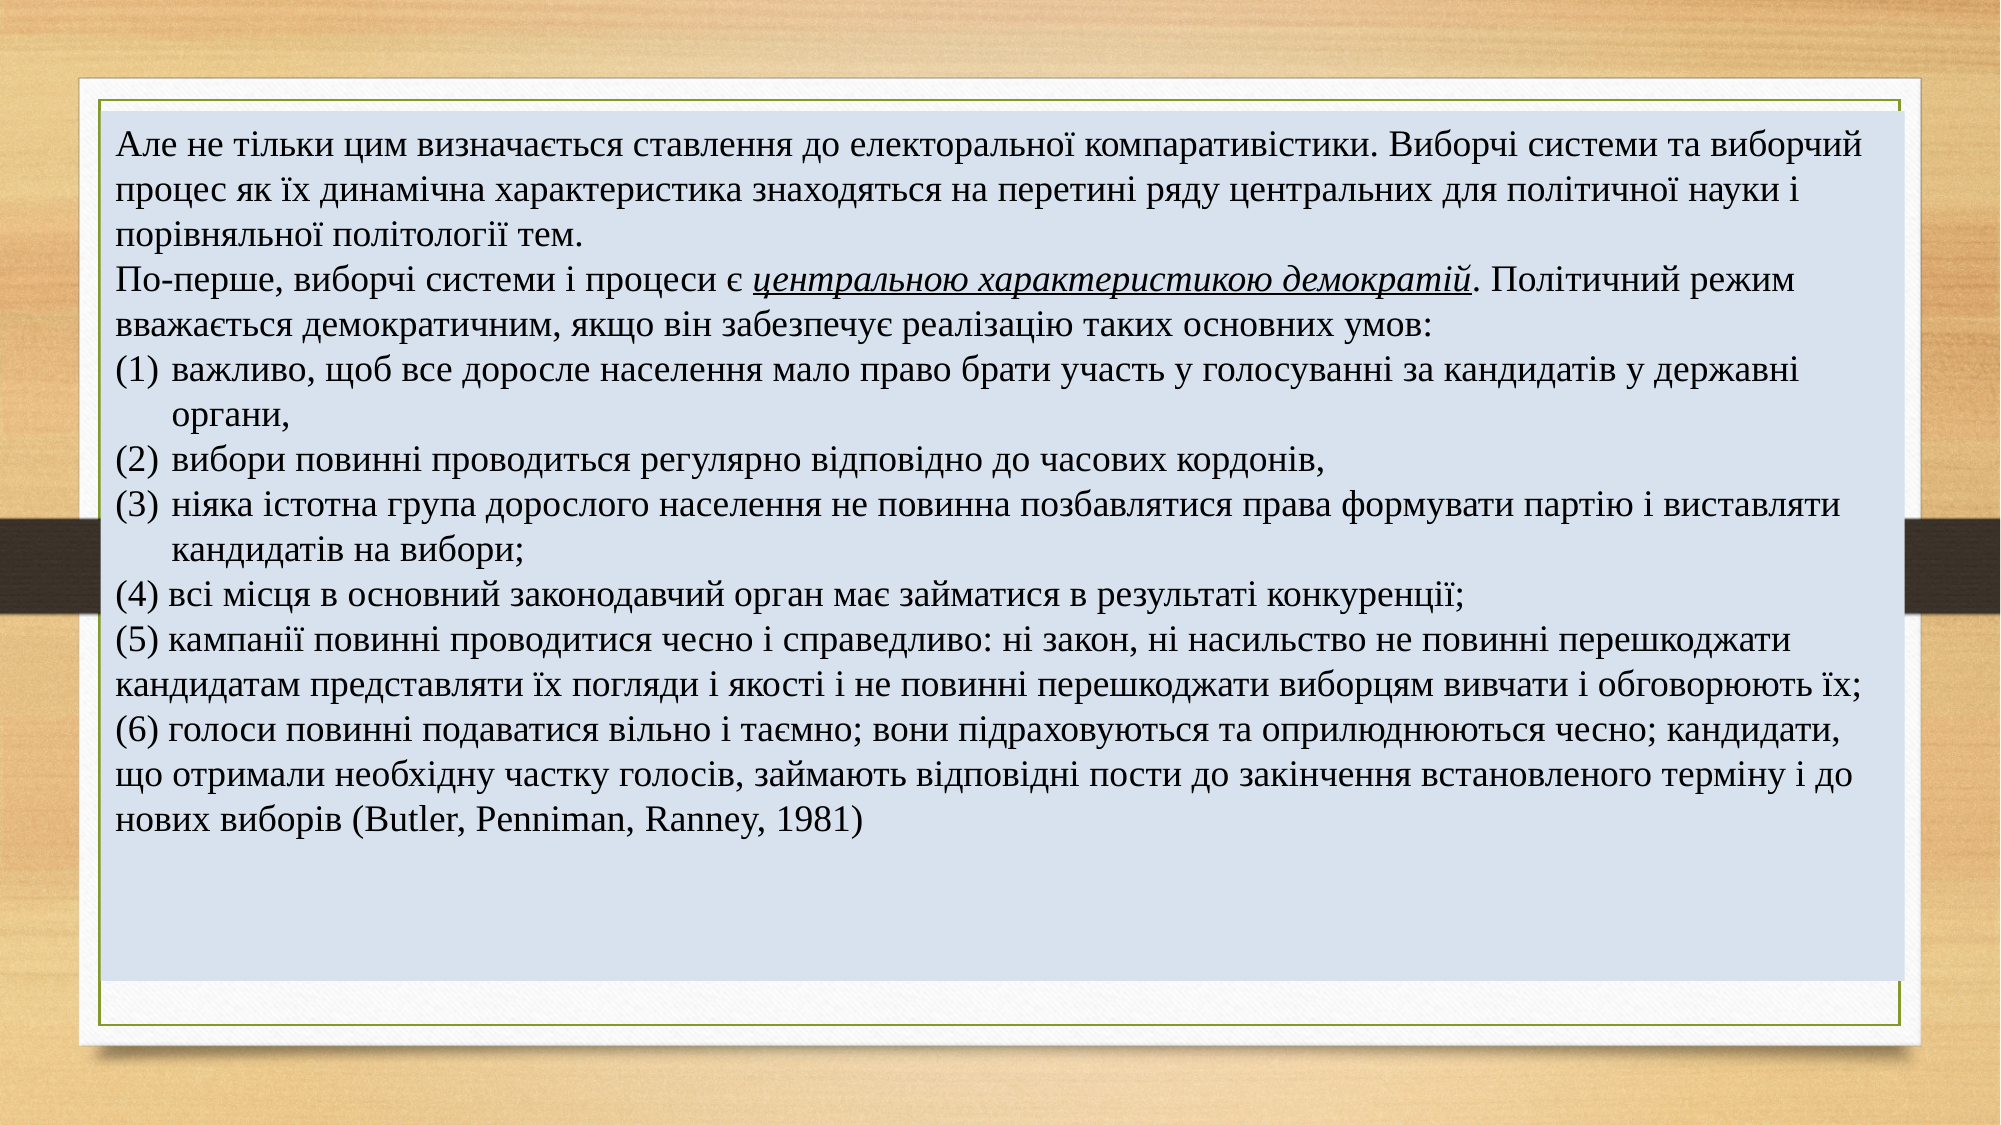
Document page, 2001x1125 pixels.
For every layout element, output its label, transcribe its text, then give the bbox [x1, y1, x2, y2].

text_box Але не тільки цим визначається ставлення до електоральної компаративістики. Виборчі системи та виборчий процес як їх динамічна характеристика знаходяться на перетині ряду центральних для політичної науки і порівняльної політології тем. По-перше, виборчі системи і процеси є центральною характеристикою демократій. Політичний режим вважається демократичним, якщо він забезпечує реалізацію таких основних умов: важливо, щоб все доросле населення мало право брати участь у голосуванні за кандидатів у державні органи, вибори повинні проводиться регулярно відповідно до часових кордонів, ніяка істотна група дорослого населення не повинна позбавлятися права формувати партію і виставляти кандидатів на вибори; (4) всі місця в основний законодавчий орган має займатися в результаті конкуренції; (5) кампанії повинні проводитися чесно і справедливо: ні закон, ні насильство не повинні перешкоджати кандидатам представляти їх погляди і якості і не повинні перешкоджати виборцям вивчати і обговорюють їх; (6) голоси повинні подаватися вільно і таємно; вони підраховуються та оприлюднюються чесно; кандидати, що отримали необхідну частку голосів, займають відповідні пости до закінчення встановленого терміну і до нових виборів (Butler, Penniman, Ranney, 1981) [100, 111, 1905, 981]
picture [0, 0, 2001, 1125]
